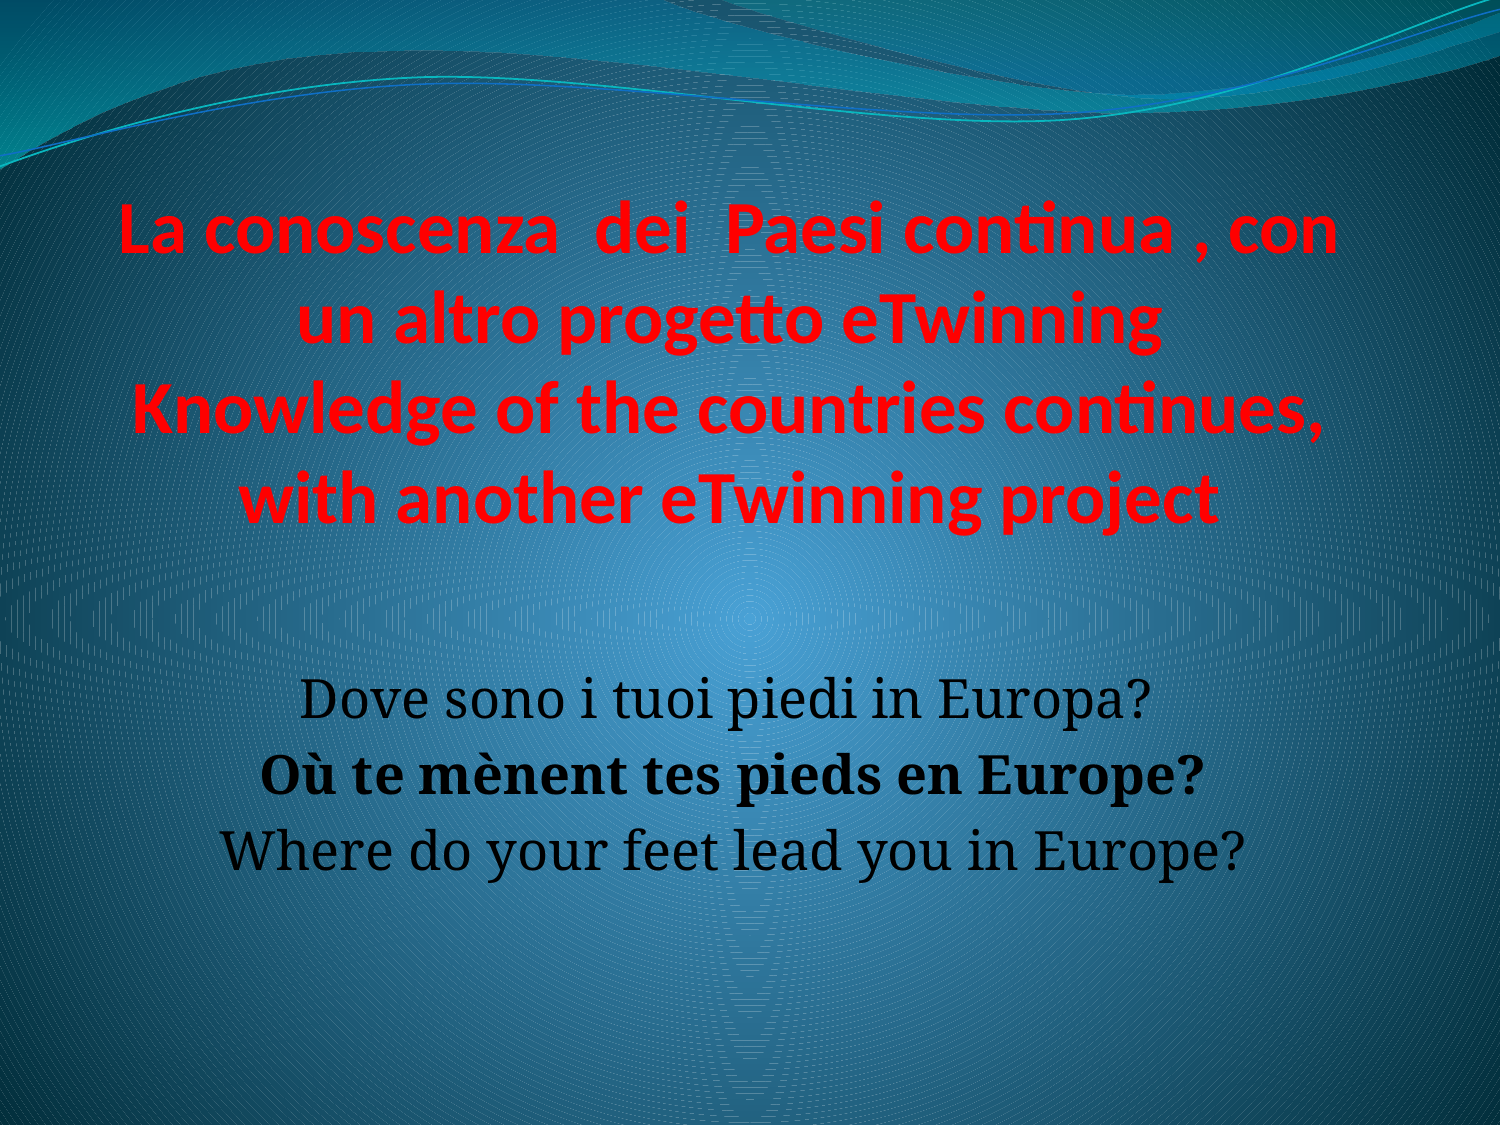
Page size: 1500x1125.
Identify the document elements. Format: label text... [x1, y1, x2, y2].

title La conoscenza dei Paesi continua , con un altro progetto eTwinning Knowledge of the countries continues, with another eTwinning project [87, 224, 1376, 539]
subtitle Dove sono i tuoi piedi in Europa? Où te mènent tes pieds en Europe? Where do your feet lead you in Europe? [87, 656, 1376, 1012]
